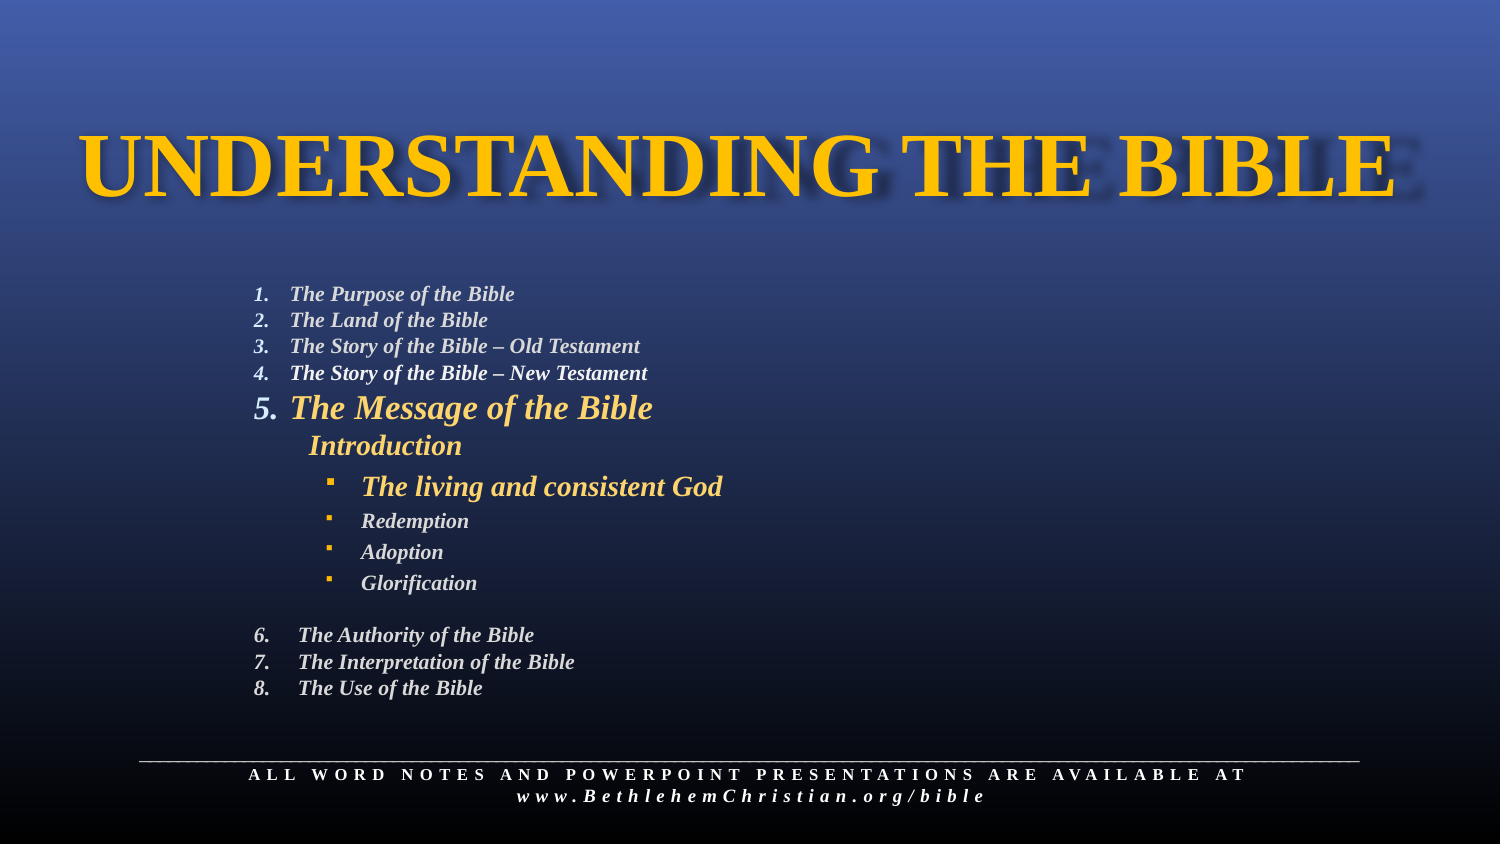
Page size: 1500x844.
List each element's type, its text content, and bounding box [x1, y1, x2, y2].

subtitle The Purpose of the Bible The Land of the Bible The Story of the Bible – Old Testament The Story of the Bible – New Testament The Message of the Bible Introduction The living and consistent God Redemption Adoption Glorification 6. The Authority of the Bible 7. The Interpretation of the Bible 8. The Use of the Bible [237, 271, 1288, 696]
title Understanding The Bible [62, 96, 1450, 247]
text_box __________________________________________________________________________________________________________________________________ ALL WORD NOTES AND POWERPOINT PRESENTATIONS ARE AVAILABLE AT www.BethlehemChristian.org/bible [0, 696, 1500, 814]
